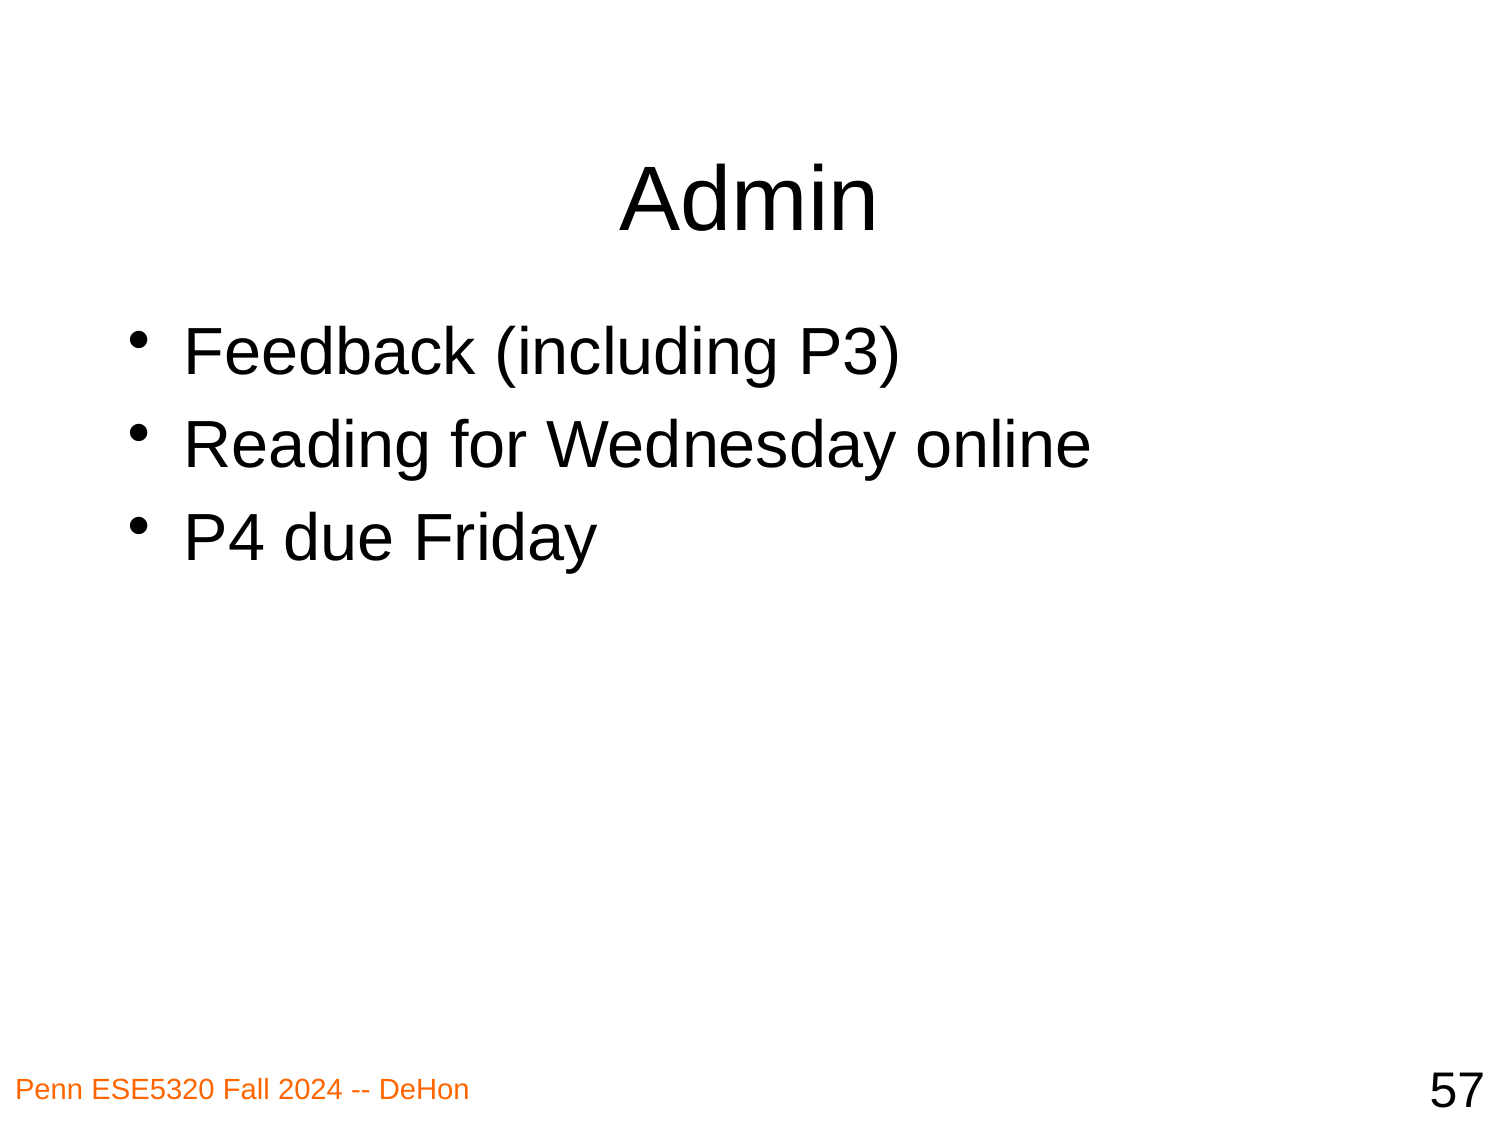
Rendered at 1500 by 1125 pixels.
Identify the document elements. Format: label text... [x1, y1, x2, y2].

list Feedback (including P3) Reading for Wednesday online P4 due Friday [112, 299, 1388, 976]
slide_number Penn ESE5320 Fall 2024 -- DeHon [0, 1062, 576, 1125]
title Admin [112, 99, 1388, 288]
slide_number 57 [1187, 1049, 1500, 1125]
